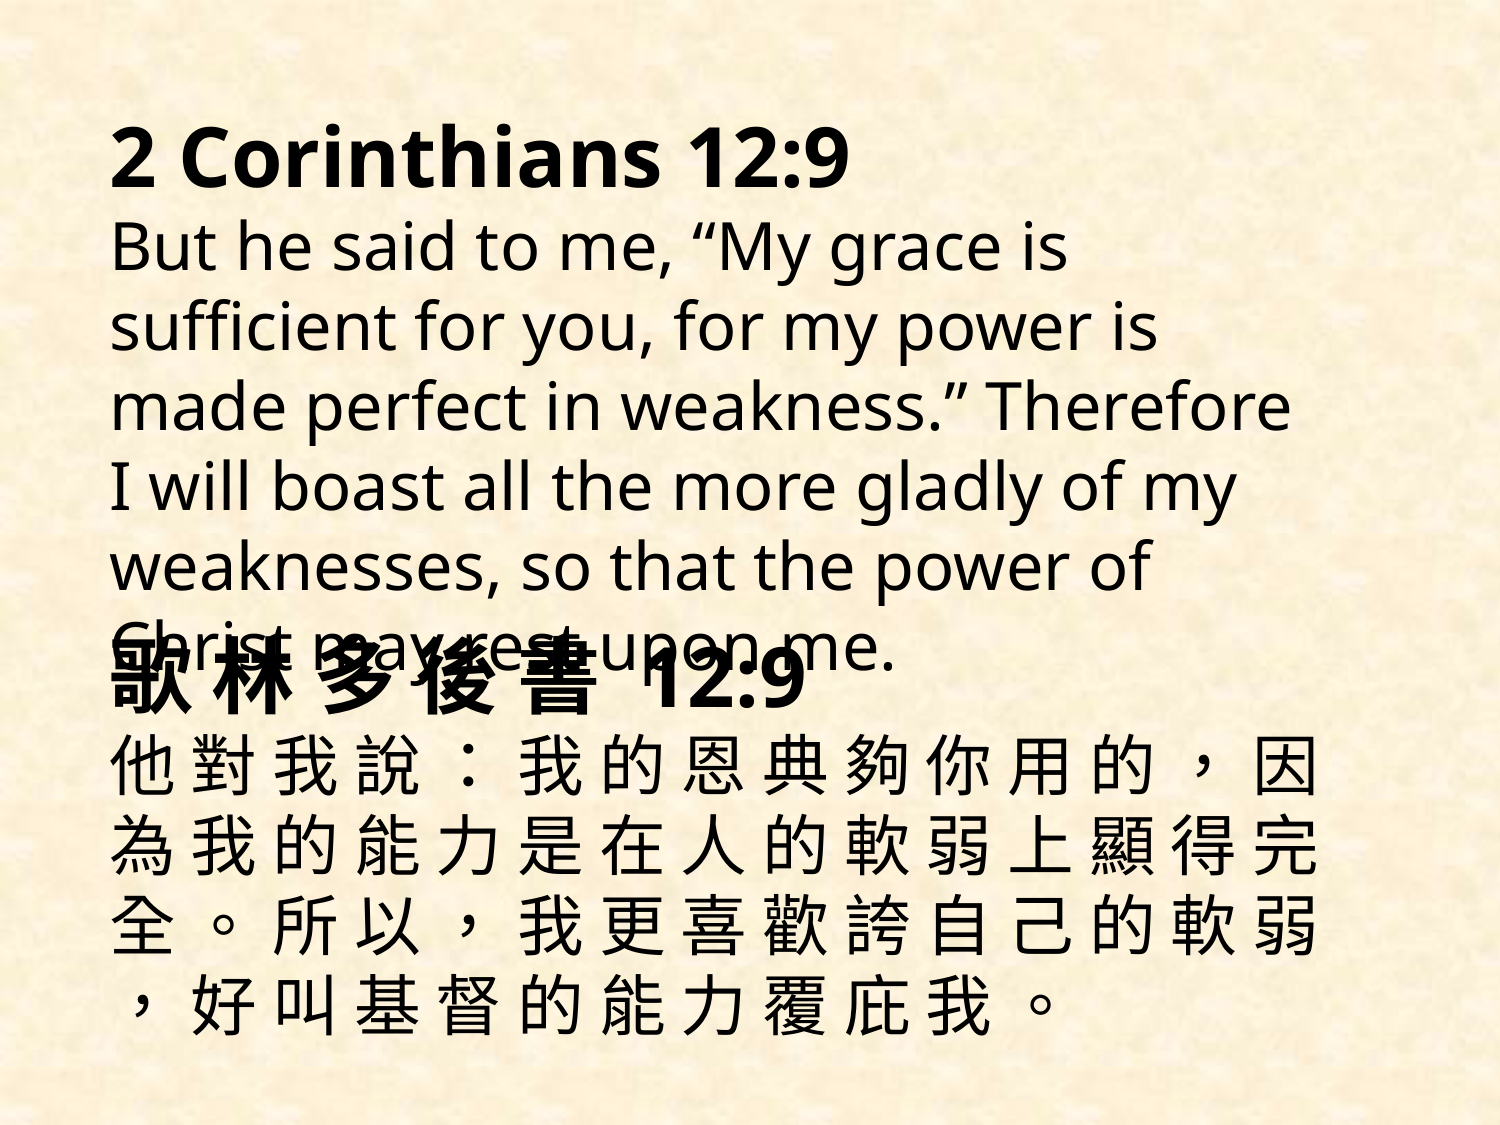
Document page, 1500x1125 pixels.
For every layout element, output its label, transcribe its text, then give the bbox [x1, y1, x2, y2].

text_box 歌 林 多 後 書 12:9 他 對 我 說 ： 我 的 恩 典 夠 你 用 的 ， 因 為 我 的 能 力 是 在 人 的 軟 弱 上 顯 得 完 全 。 所 以 ， 我 更 喜 歡 誇 自 己 的 軟 弱 ， 好 叫 基 督 的 能 力 覆 庇 我 。 [94, 616, 1341, 1052]
text_box 2 Corinthians 12:9 But he said to me, “My grace is sufficient for you, for my power is made perfect in weakness.” Therefore I will boast all the more gladly of my weaknesses, so that the power of Christ may rest upon me. [94, 96, 1341, 616]
picture [0, 0, 1500, 1125]
